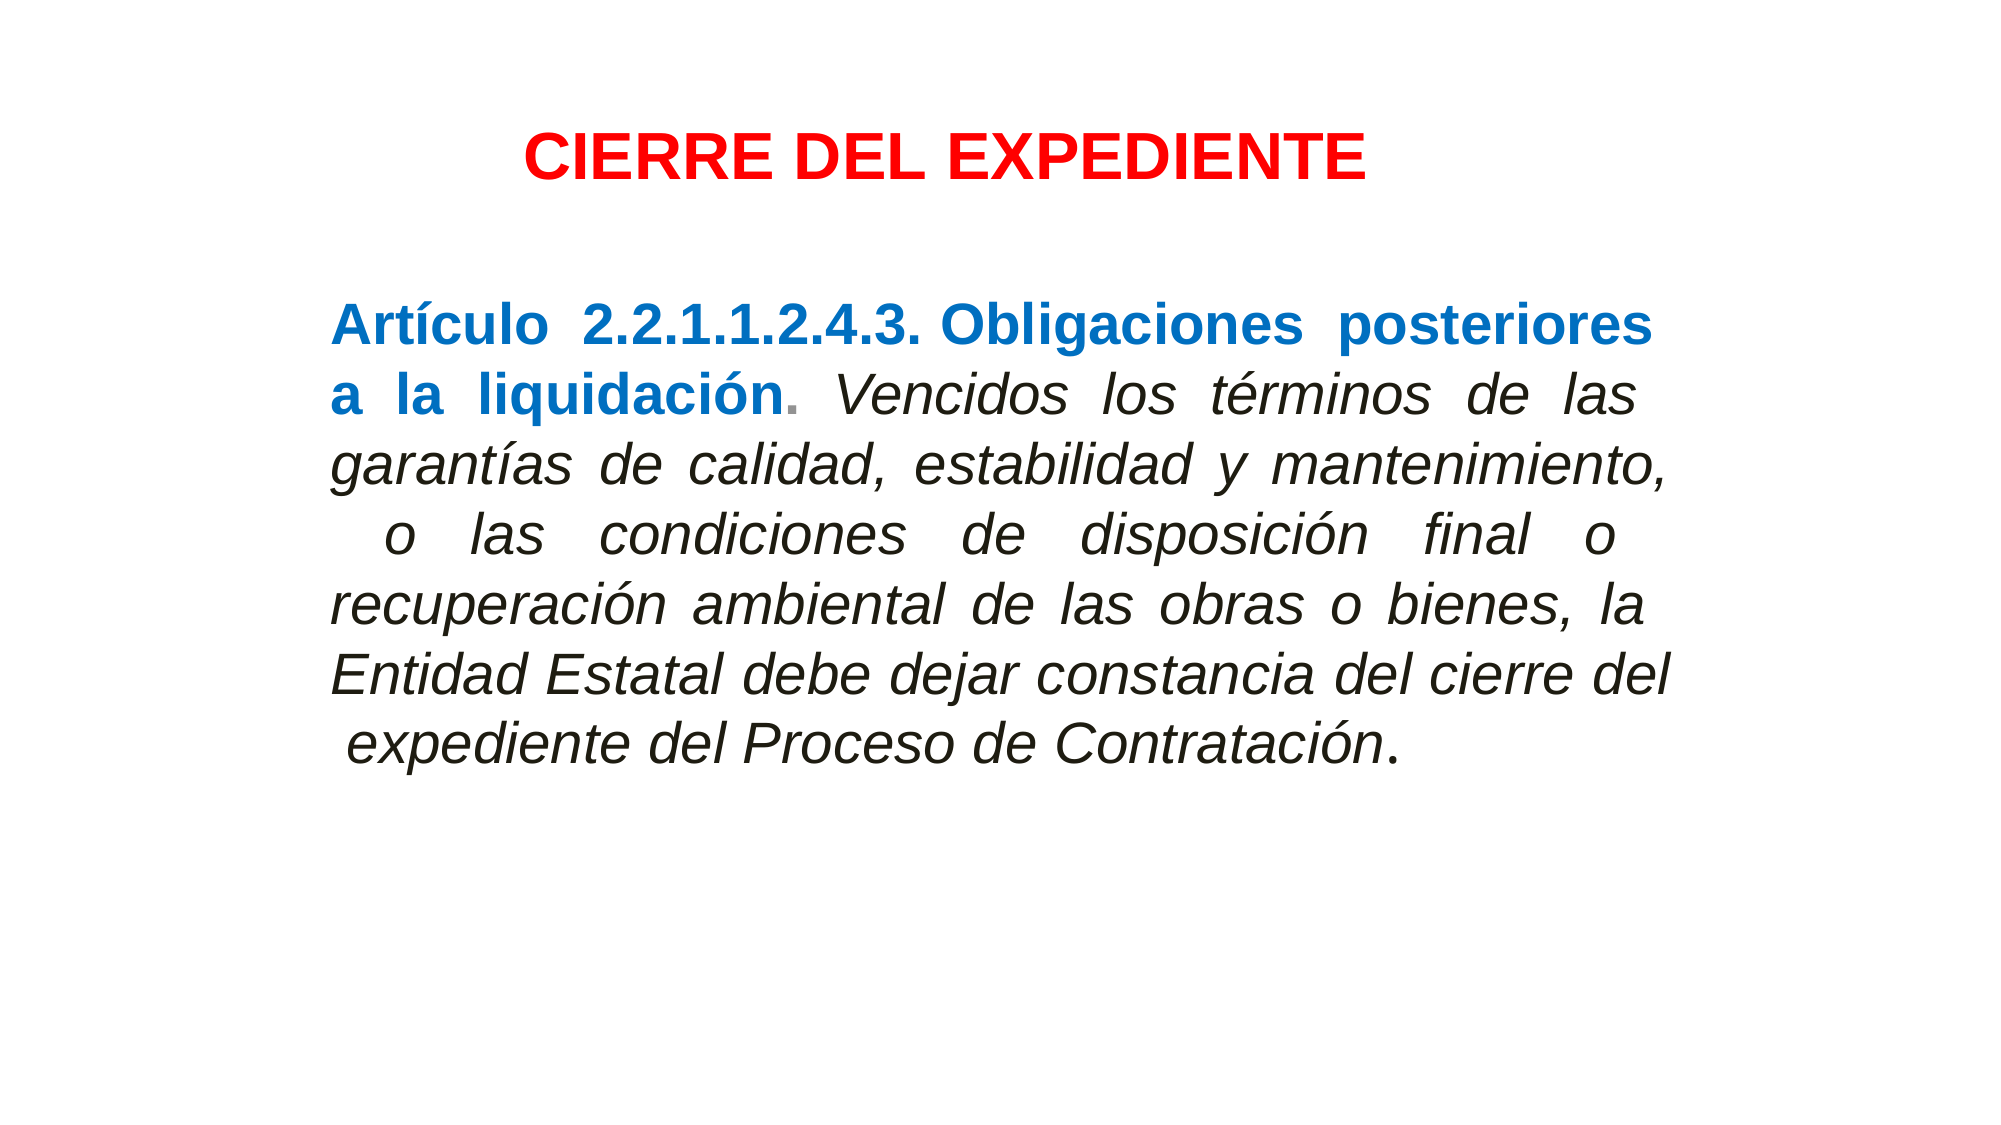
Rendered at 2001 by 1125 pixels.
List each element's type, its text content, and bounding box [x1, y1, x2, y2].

text_box Artículo 2.2.1.1.2.4.3. Obligaciones posteriores a la liquidación. Vencidos los términos de las garantías de calidad, estabilidad y mantenimiento, o las condiciones de disposición final o recuperación ambiental de las obras o bienes, la Entidad Estatal debe dejar constancia del cierre del expediente del Proceso de Contratación. [328, 283, 1672, 776]
text_box CIERRE DEL EXPEDIENTE [521, 110, 1370, 193]
